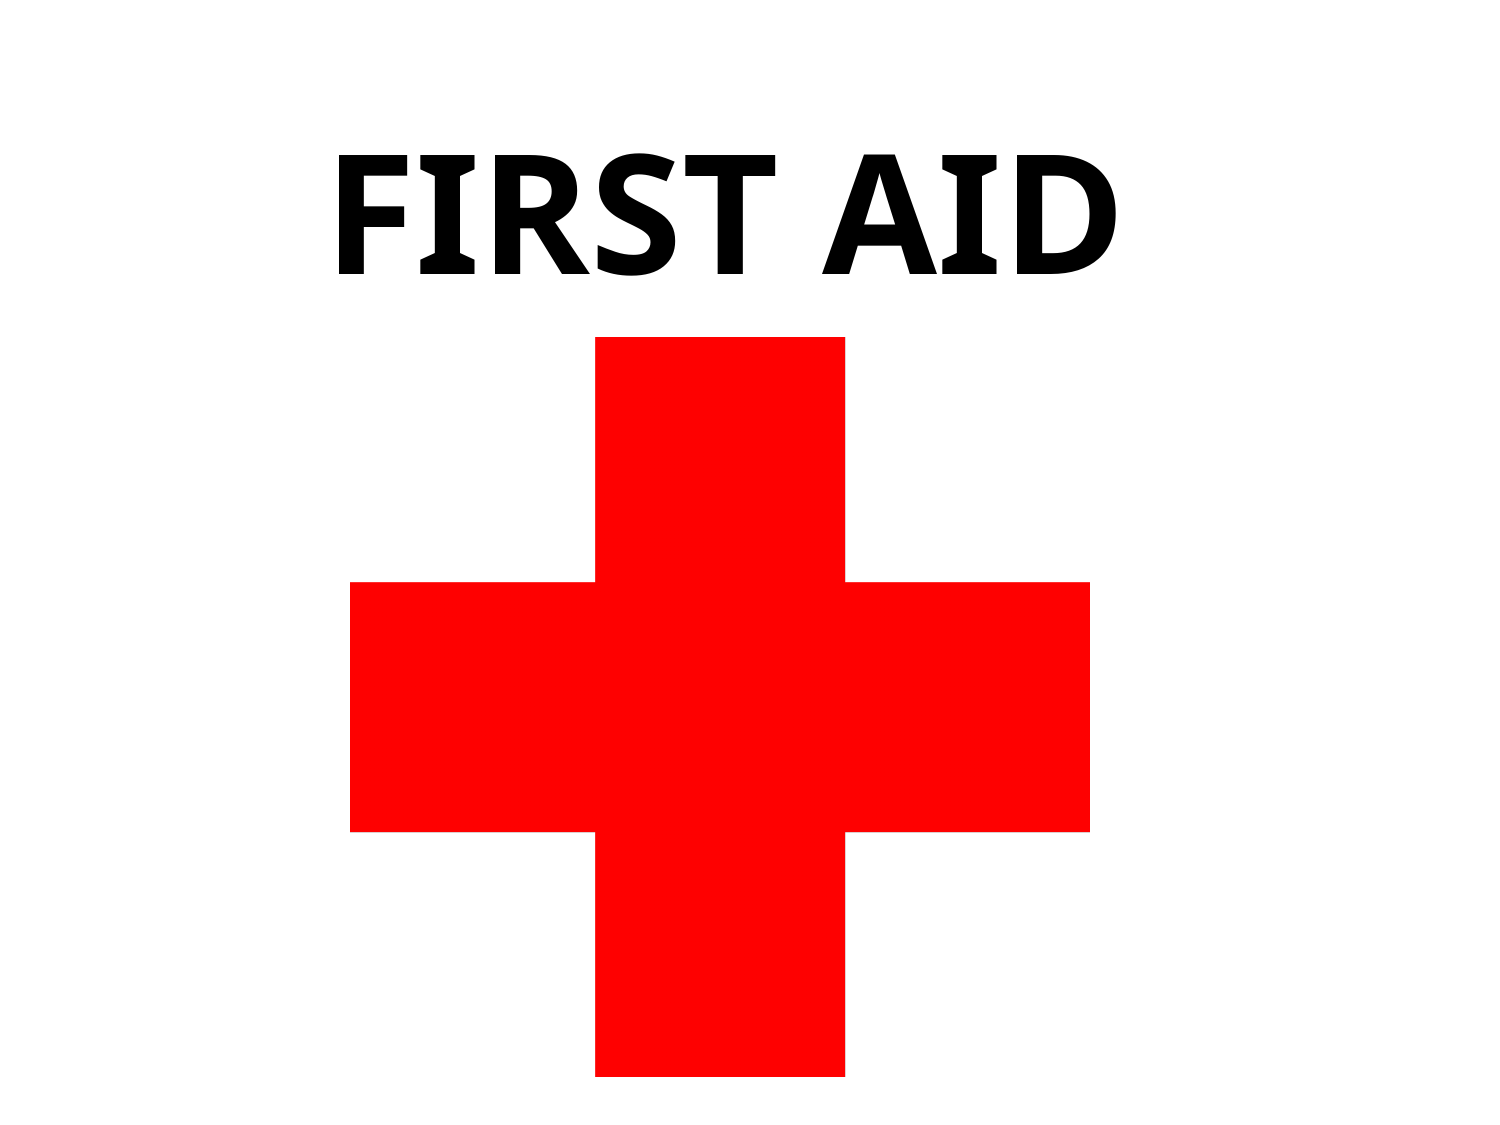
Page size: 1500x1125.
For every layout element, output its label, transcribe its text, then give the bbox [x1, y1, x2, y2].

picture [349, 337, 1090, 1078]
title FIRST AID [87, 87, 1363, 329]
